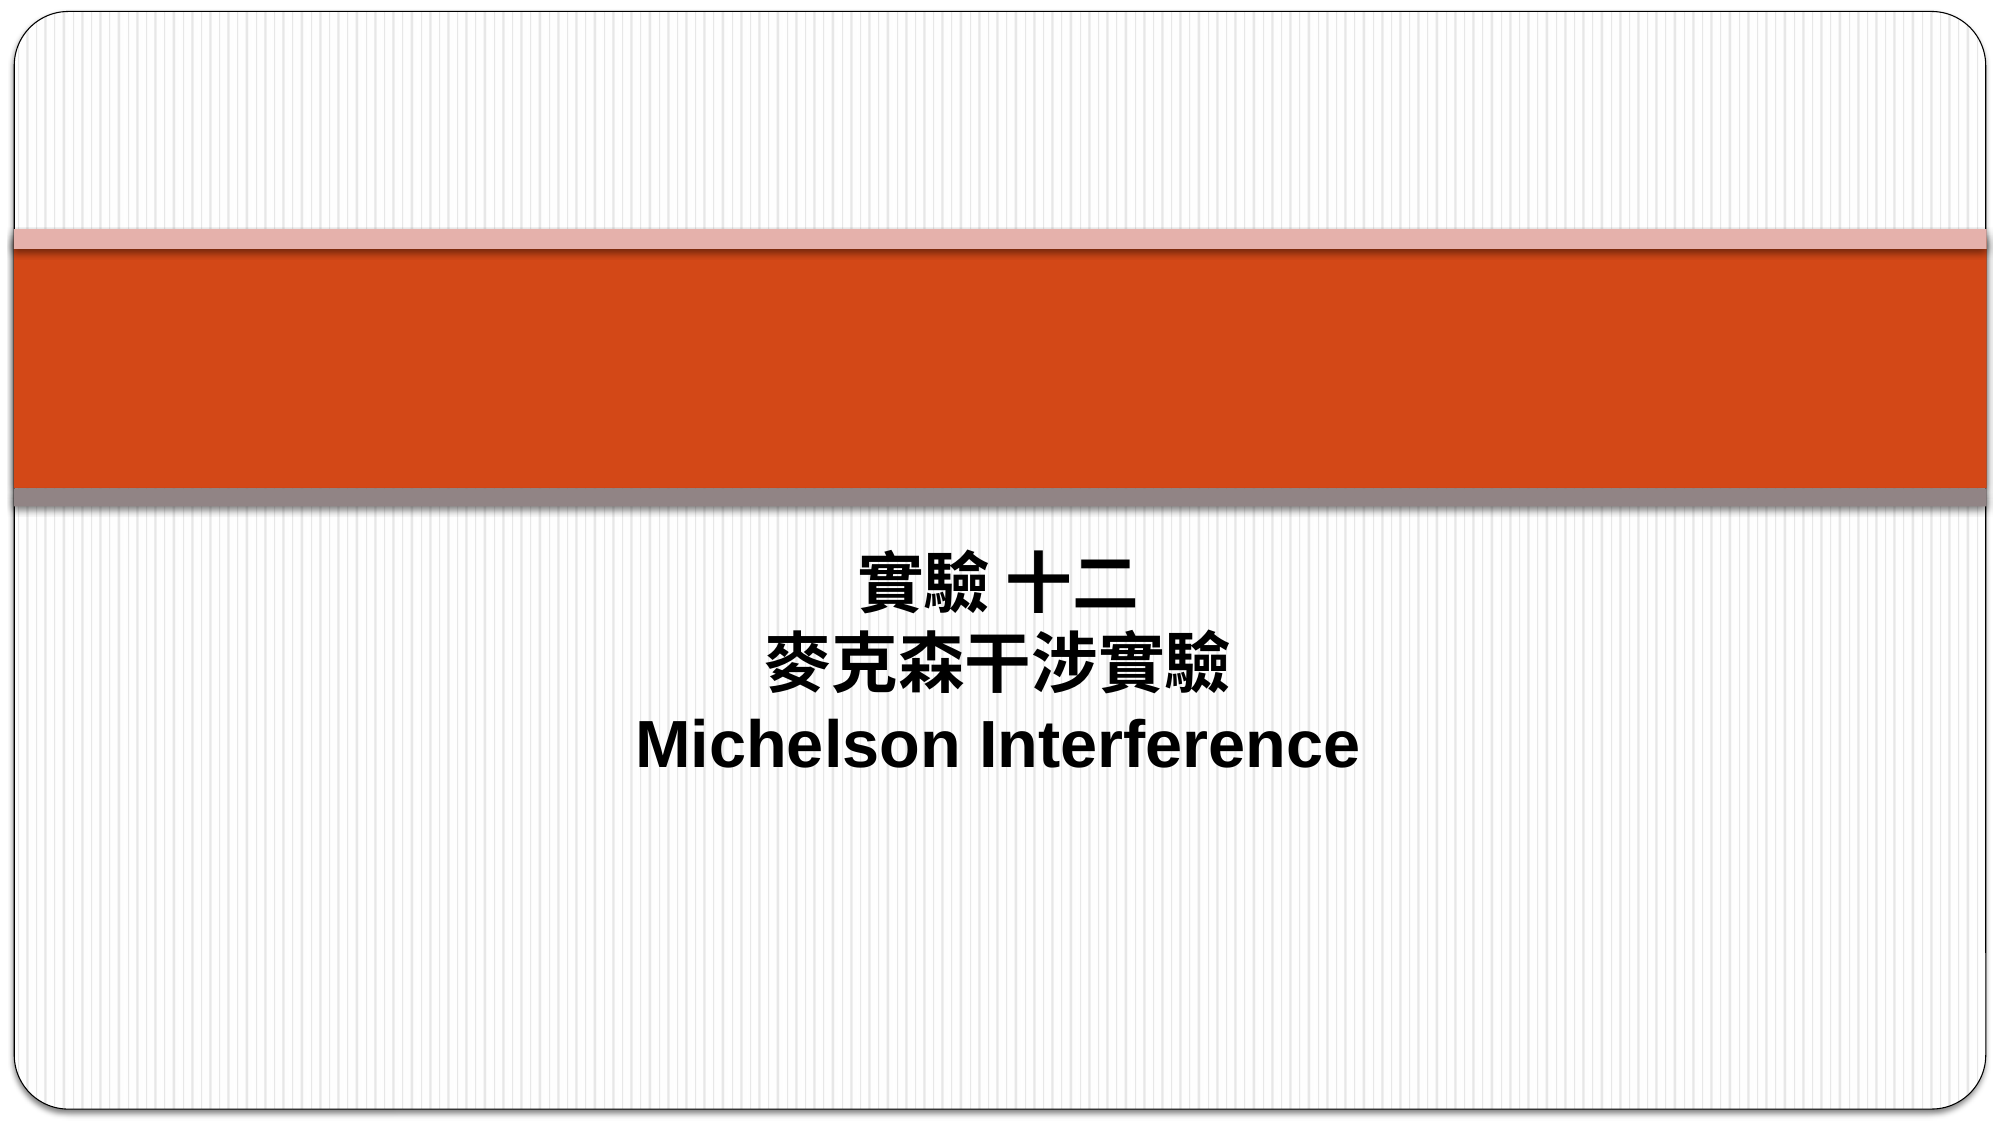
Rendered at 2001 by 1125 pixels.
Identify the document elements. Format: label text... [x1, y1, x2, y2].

text_box 實驗 十二 麥克森干涉實驗 Michelson Interference [312, 533, 1684, 789]
